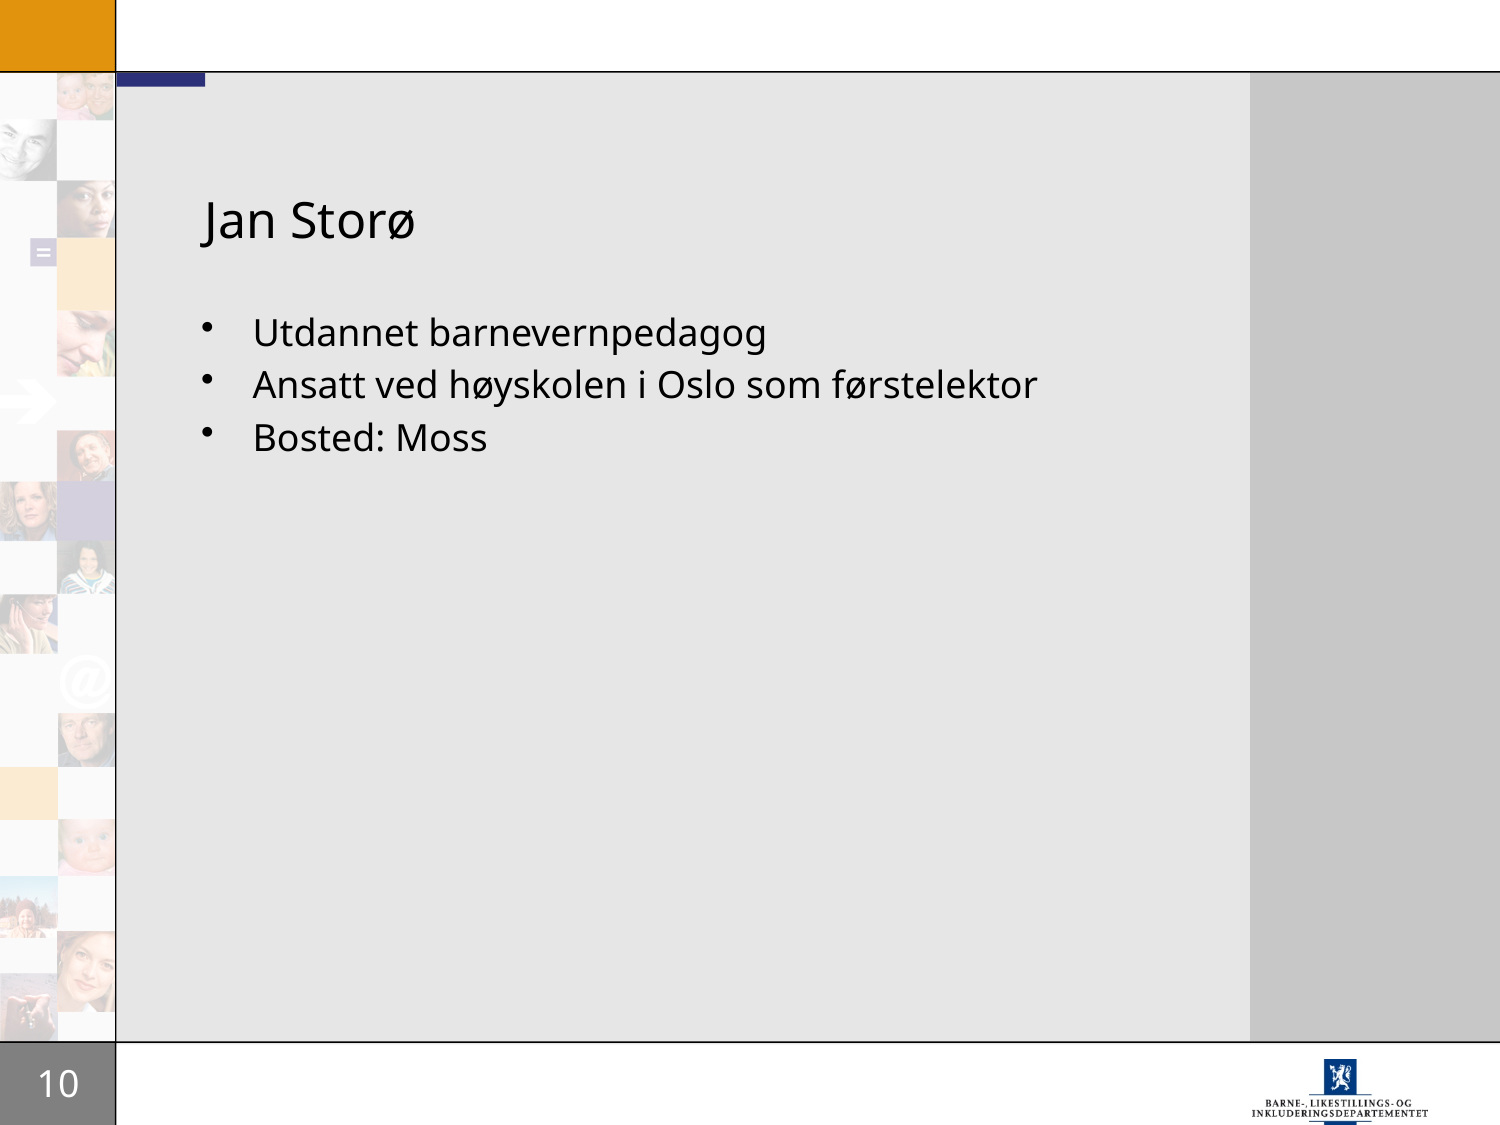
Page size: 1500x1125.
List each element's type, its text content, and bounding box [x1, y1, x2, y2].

picture [1252, 1059, 1428, 1125]
list Utdannet barnevernpedagog Ansatt ved høyskolen i Oslo som førstelektor Bosted: Moss [185, 301, 1251, 977]
picture [0, 73, 115, 1041]
title Jan Storø [189, 174, 1247, 263]
